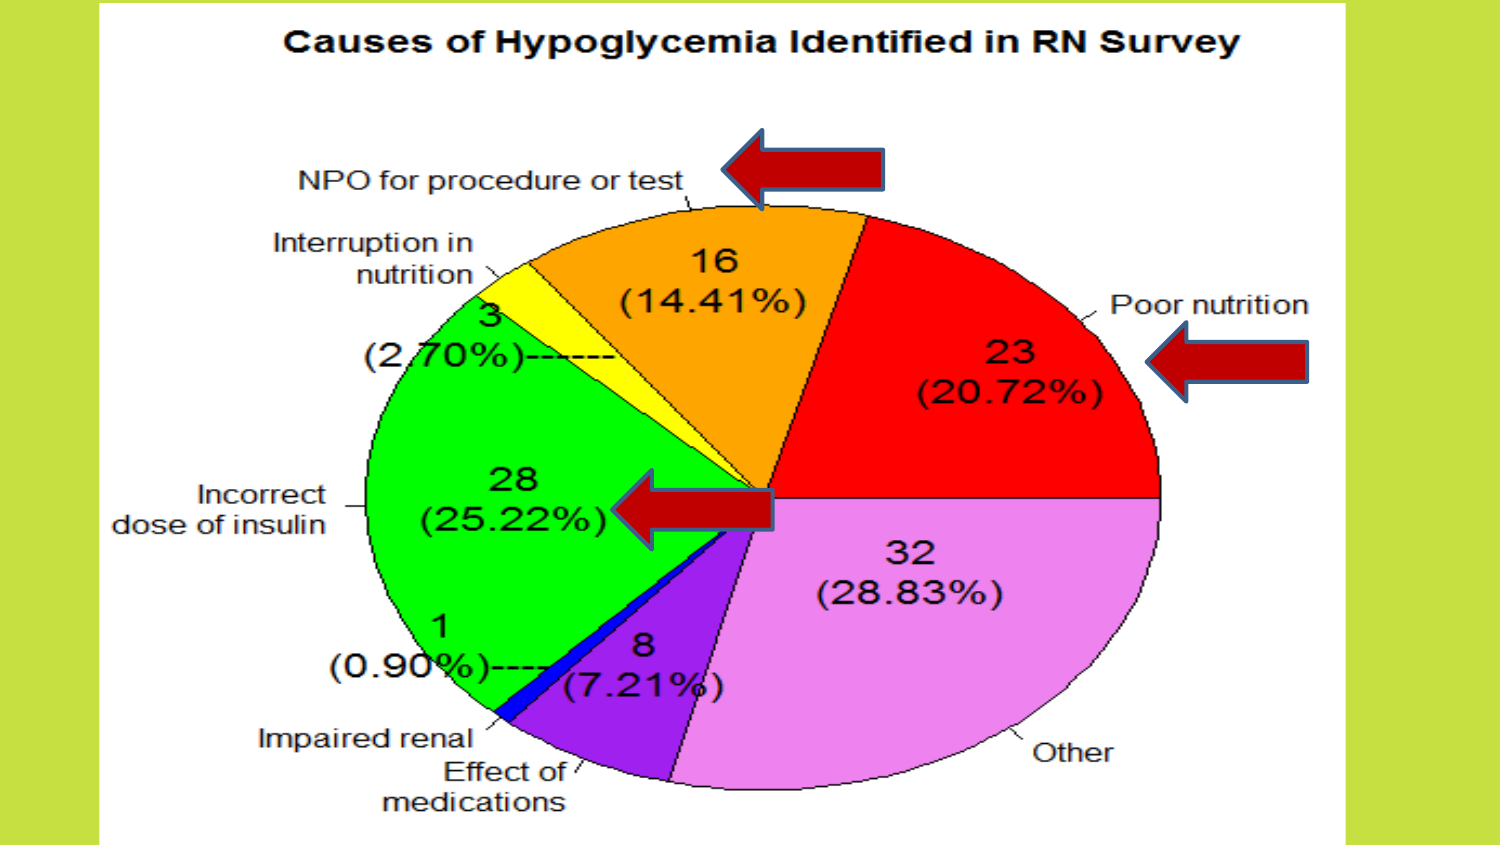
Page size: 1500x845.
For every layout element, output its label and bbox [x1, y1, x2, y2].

picture [99, 3, 1346, 845]
